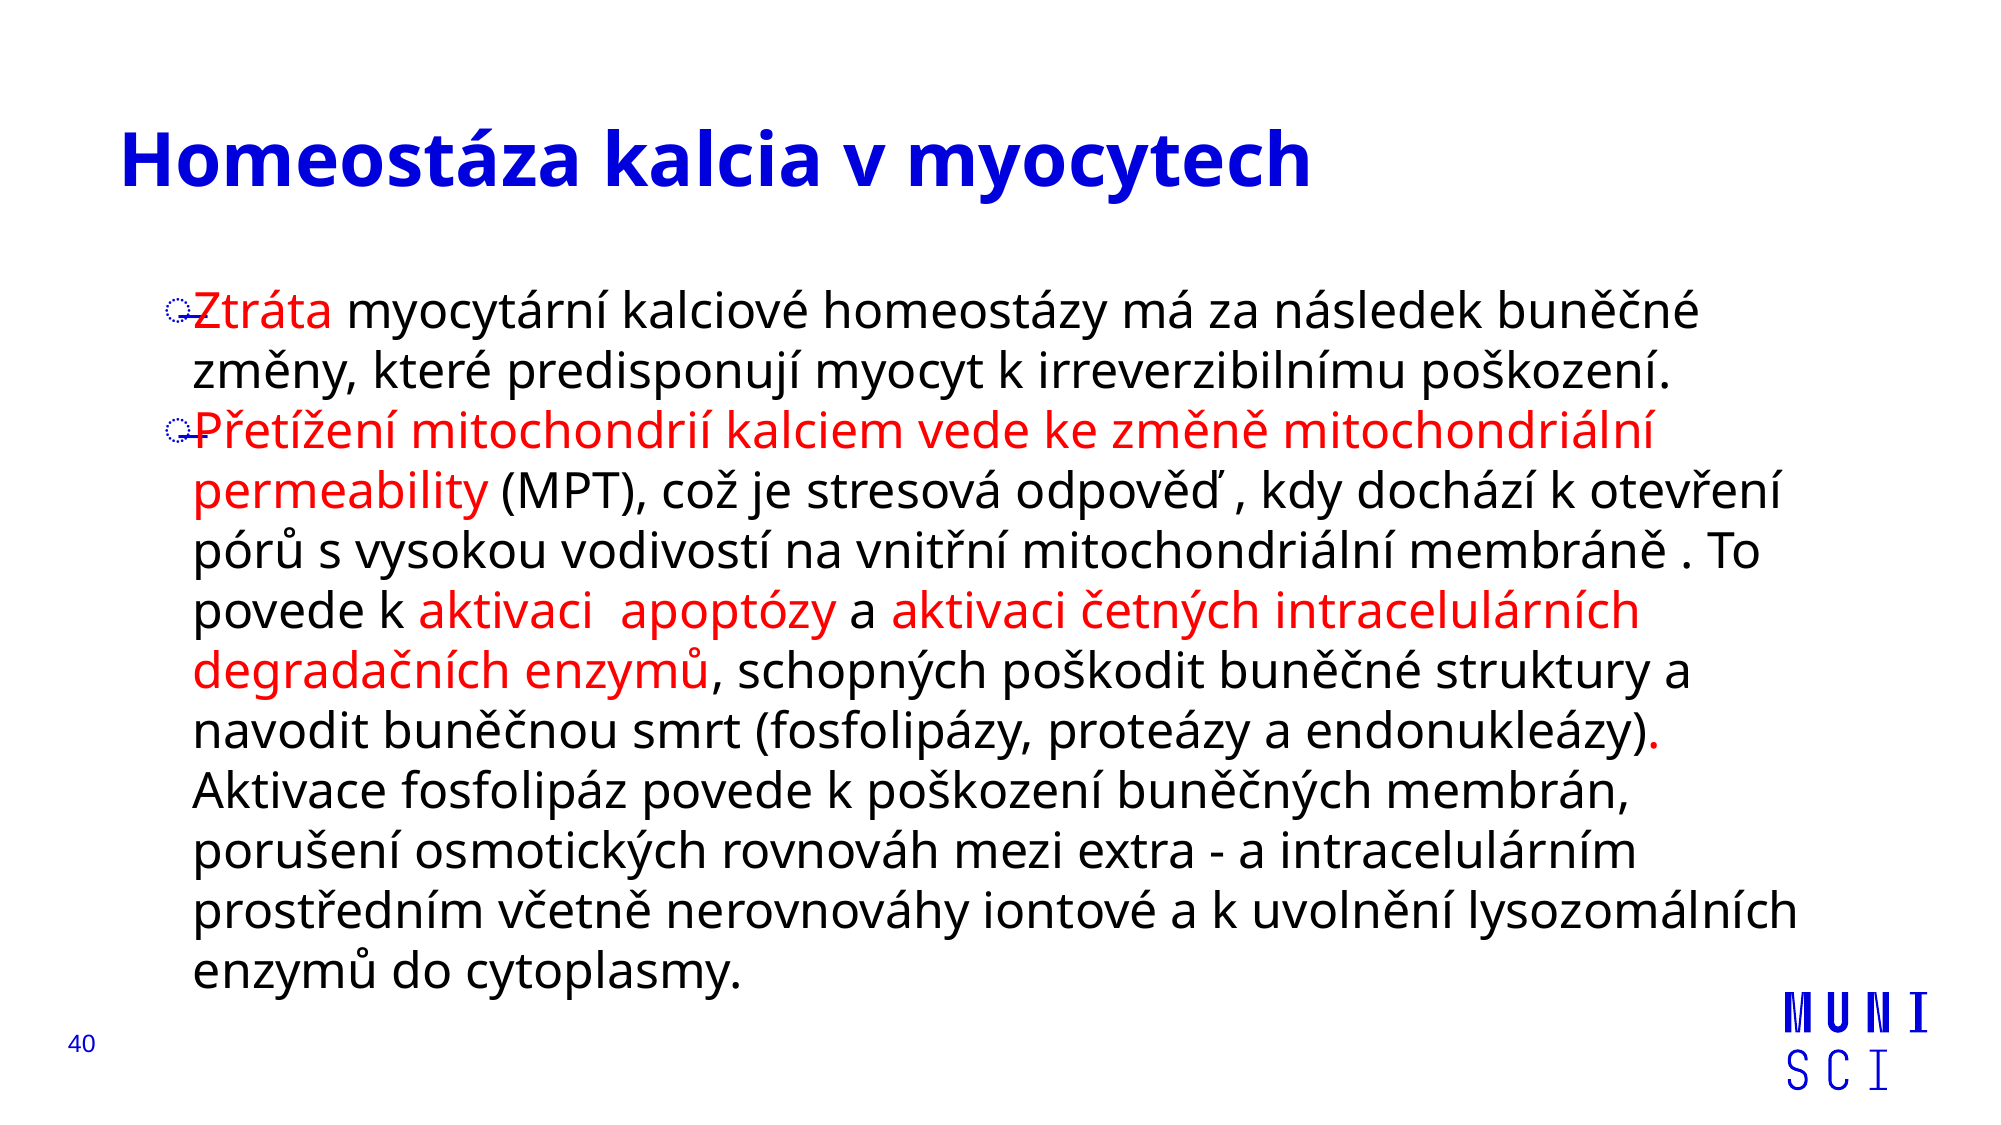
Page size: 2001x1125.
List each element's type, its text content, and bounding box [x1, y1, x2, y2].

list Ztráta myocytární kalciové homeostázy má za následek buněčné změny, které predisponují myocyt k irreverzibilnímu poškození. Přetížení mitochondrií kalciem vede ke změně mitochondriální permeability (MPT), což je stresová odpověď , kdy dochází k otevření pórů s vysokou vodivostí na vnitřní mitochondriální membráně . To povede k aktivaci apoptózy a aktivaci četných intracelulárních degradačních enzymů, schopných poškodit buněčné struktury a navodit buněčnou smrt (fosfolipázy, proteázy a endonukleázy). Aktivace fosfolipáz povede k poškození buněčných membrán, porušení osmotických rovnováh mezi extra - a intracelulárním prostředním včetně nerovnováhy iontové a k uvolnění lysozomálních enzymů do cytoplasmy. [151, 278, 1832, 1092]
title Homeostáza kalcia v myocytech [118, 118, 1883, 193]
slide_number 40 [67, 1021, 110, 1063]
